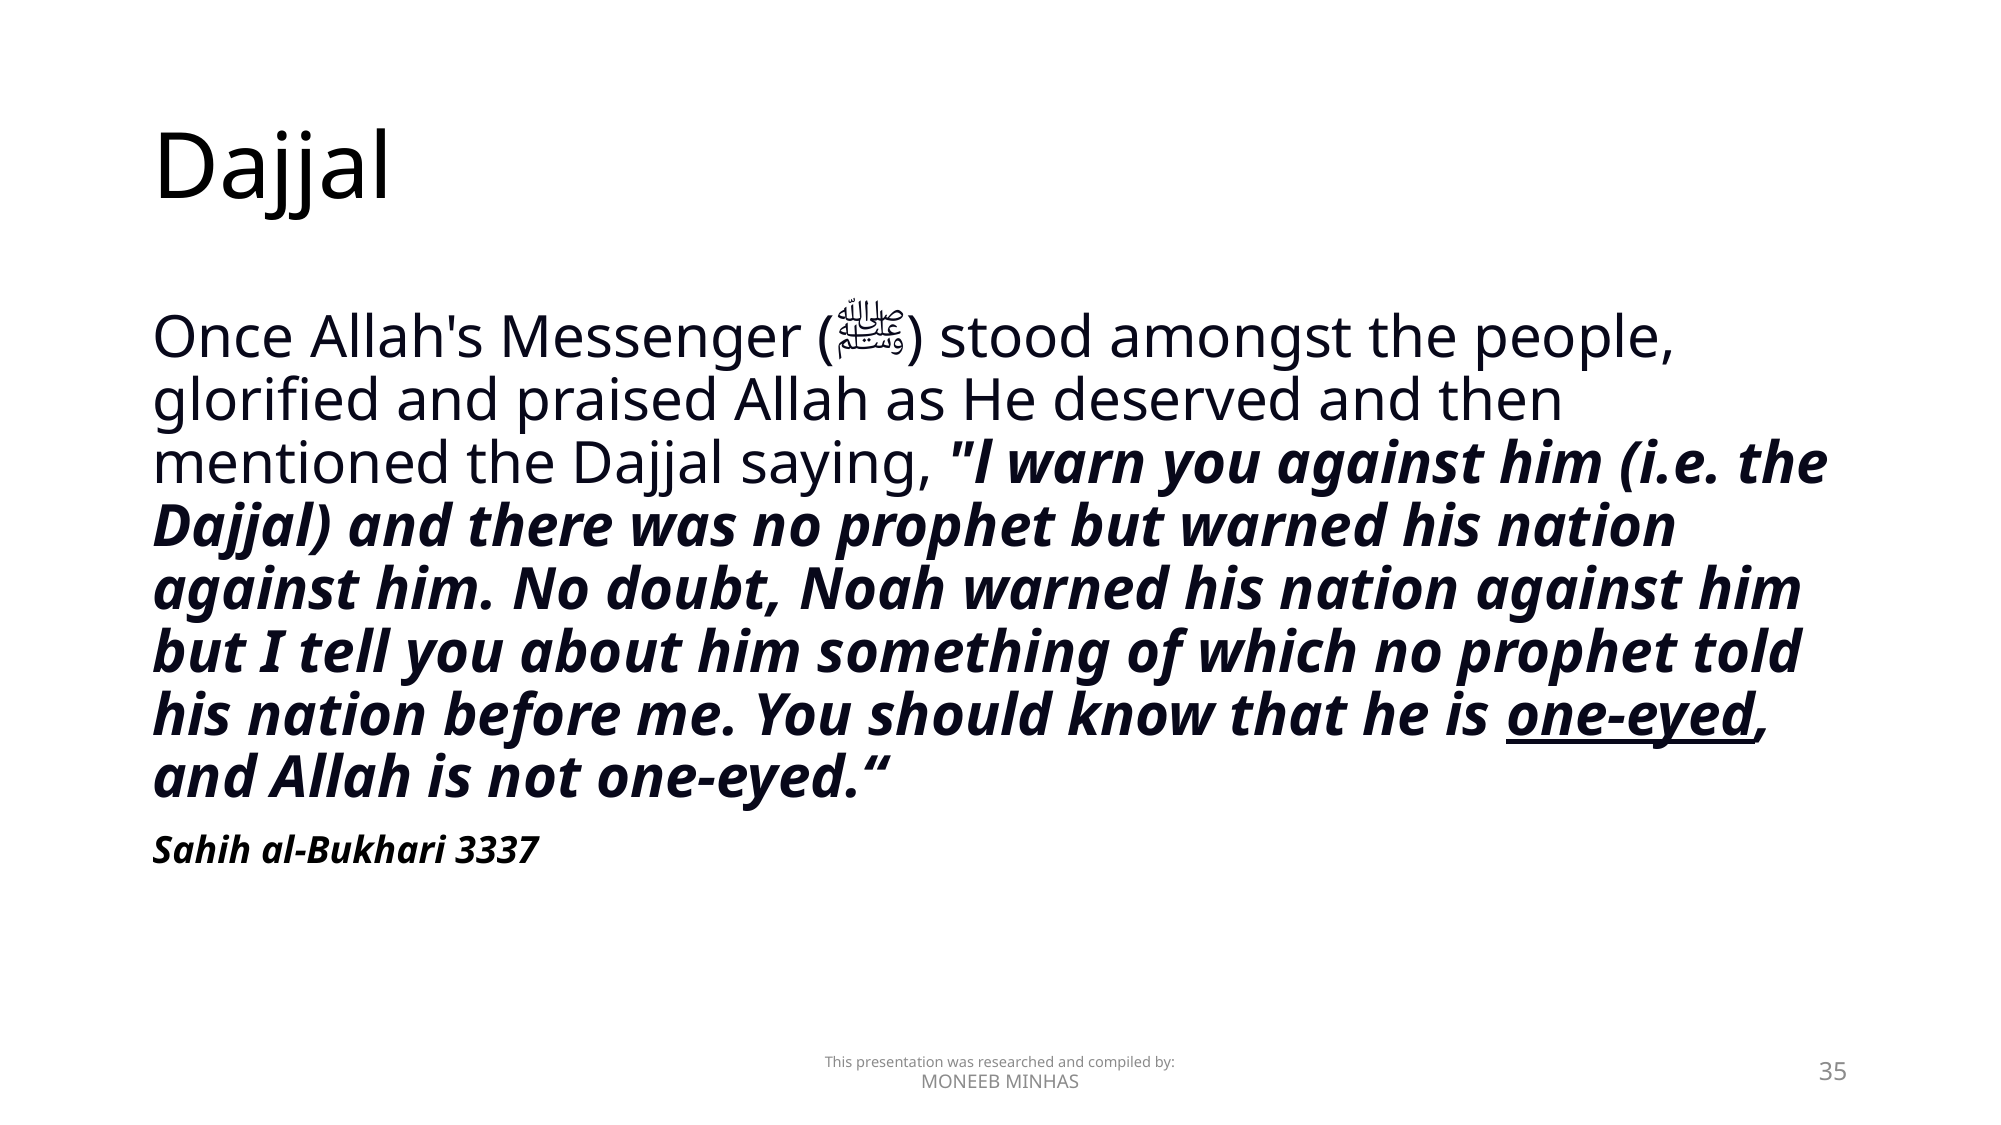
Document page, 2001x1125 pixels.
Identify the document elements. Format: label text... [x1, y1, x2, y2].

footer This presentation was researched and compiled by: MONEEB MINHAS [662, 1042, 1338, 1103]
slide_number 35 [1412, 1042, 1863, 1103]
title Dajjal [137, 59, 1863, 278]
list Once Allah's Messenger (ﷺ) stood amongst the people, glorified and praised Allah as He deserved and then mentioned the Dajjal saying, "l warn you against him (i.e. the Dajjal) and there was no prophet but warned his nation against him. No doubt, Noah warned his nation against him but I tell you about him something of which no prophet told his nation before me. You should know that he is one-eyed, and Allah is not one-eyed.“ Sahih al-Bukhari 3337 [137, 299, 1863, 1014]
